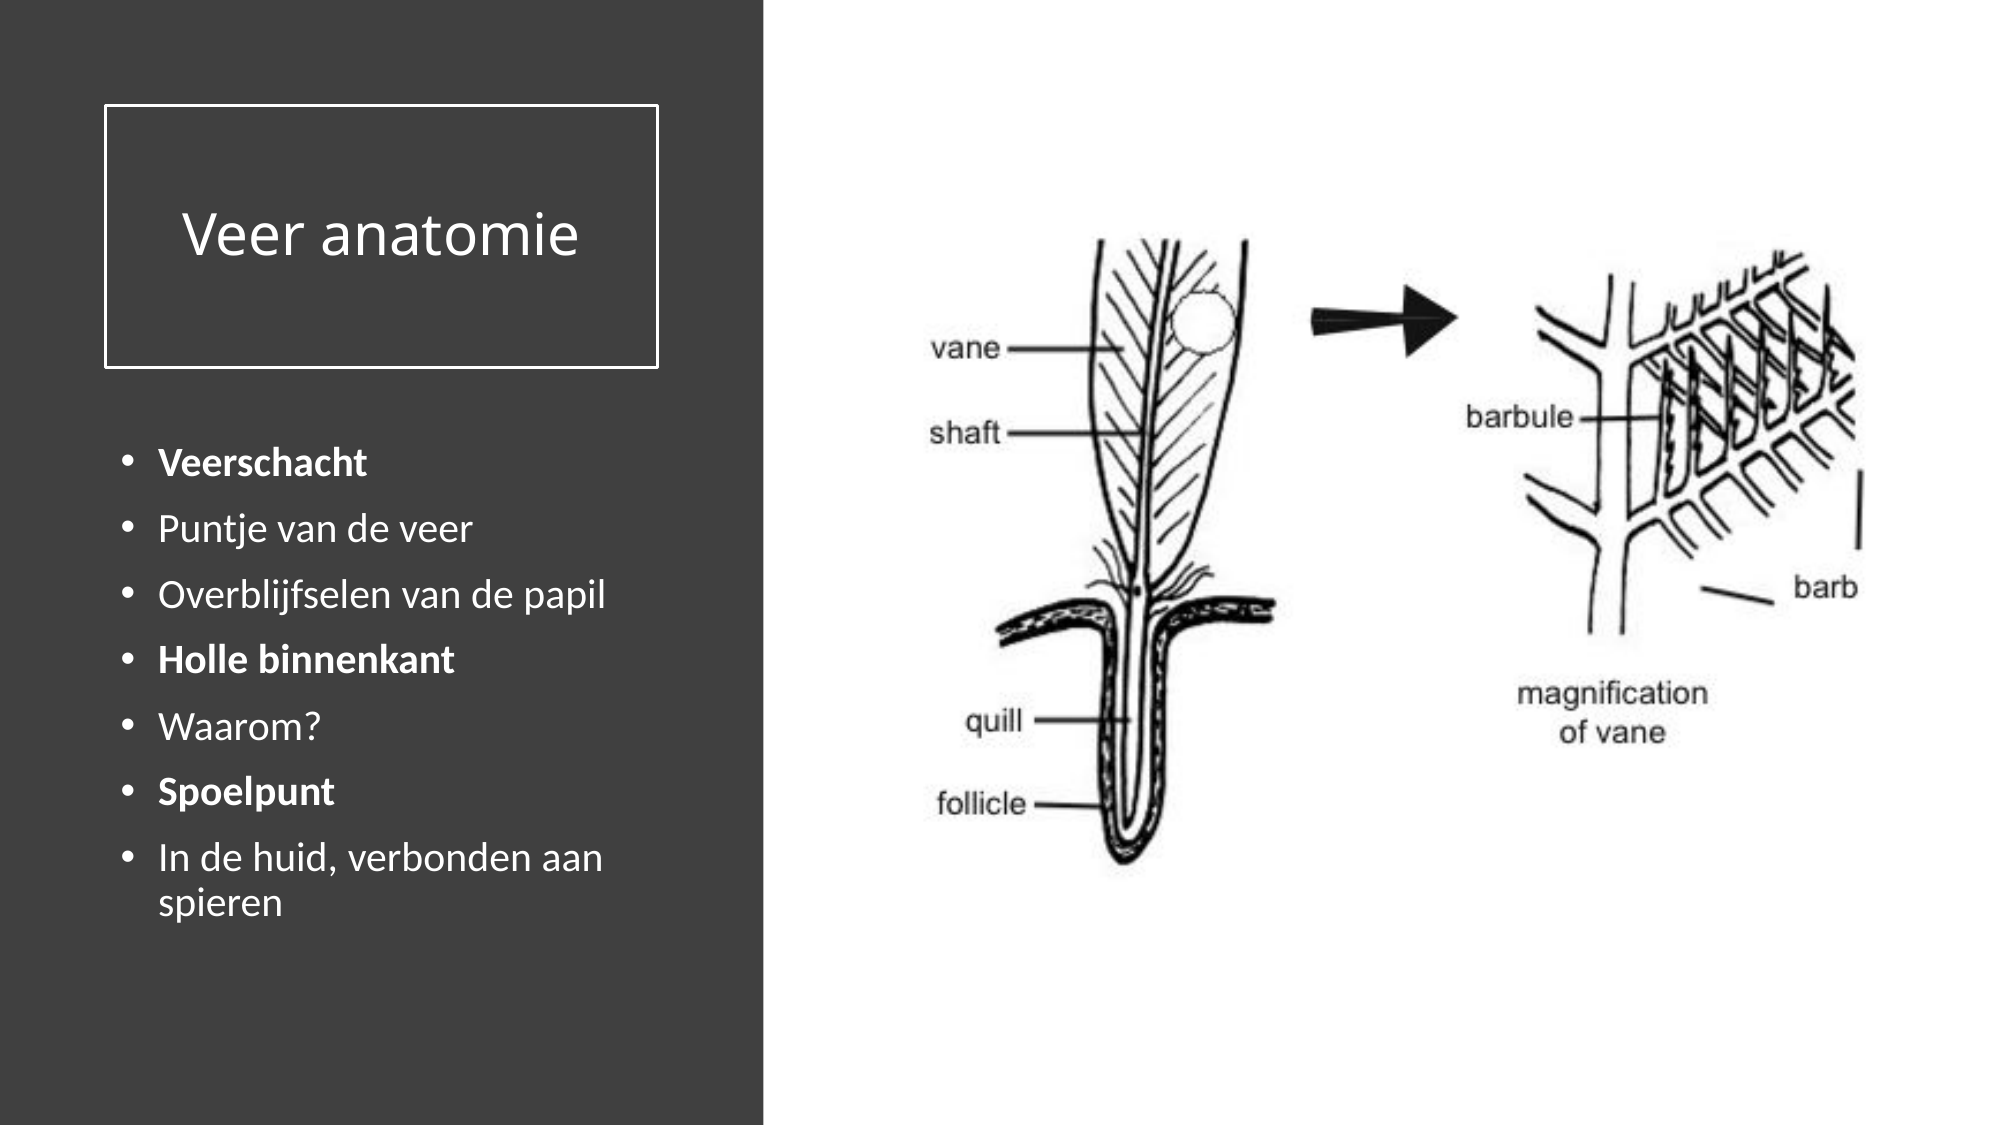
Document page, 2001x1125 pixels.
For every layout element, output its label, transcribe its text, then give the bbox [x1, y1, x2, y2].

picture [869, 177, 1895, 921]
title Veer anatomie [105, 105, 658, 368]
list Veerschacht Puntje van de veer Overblijfselen van de papil Holle binnenkant Waarom? Spoelpunt In de huid, verbonden aan spieren [105, 432, 658, 994]
text_box [0, 0, 764, 1125]
